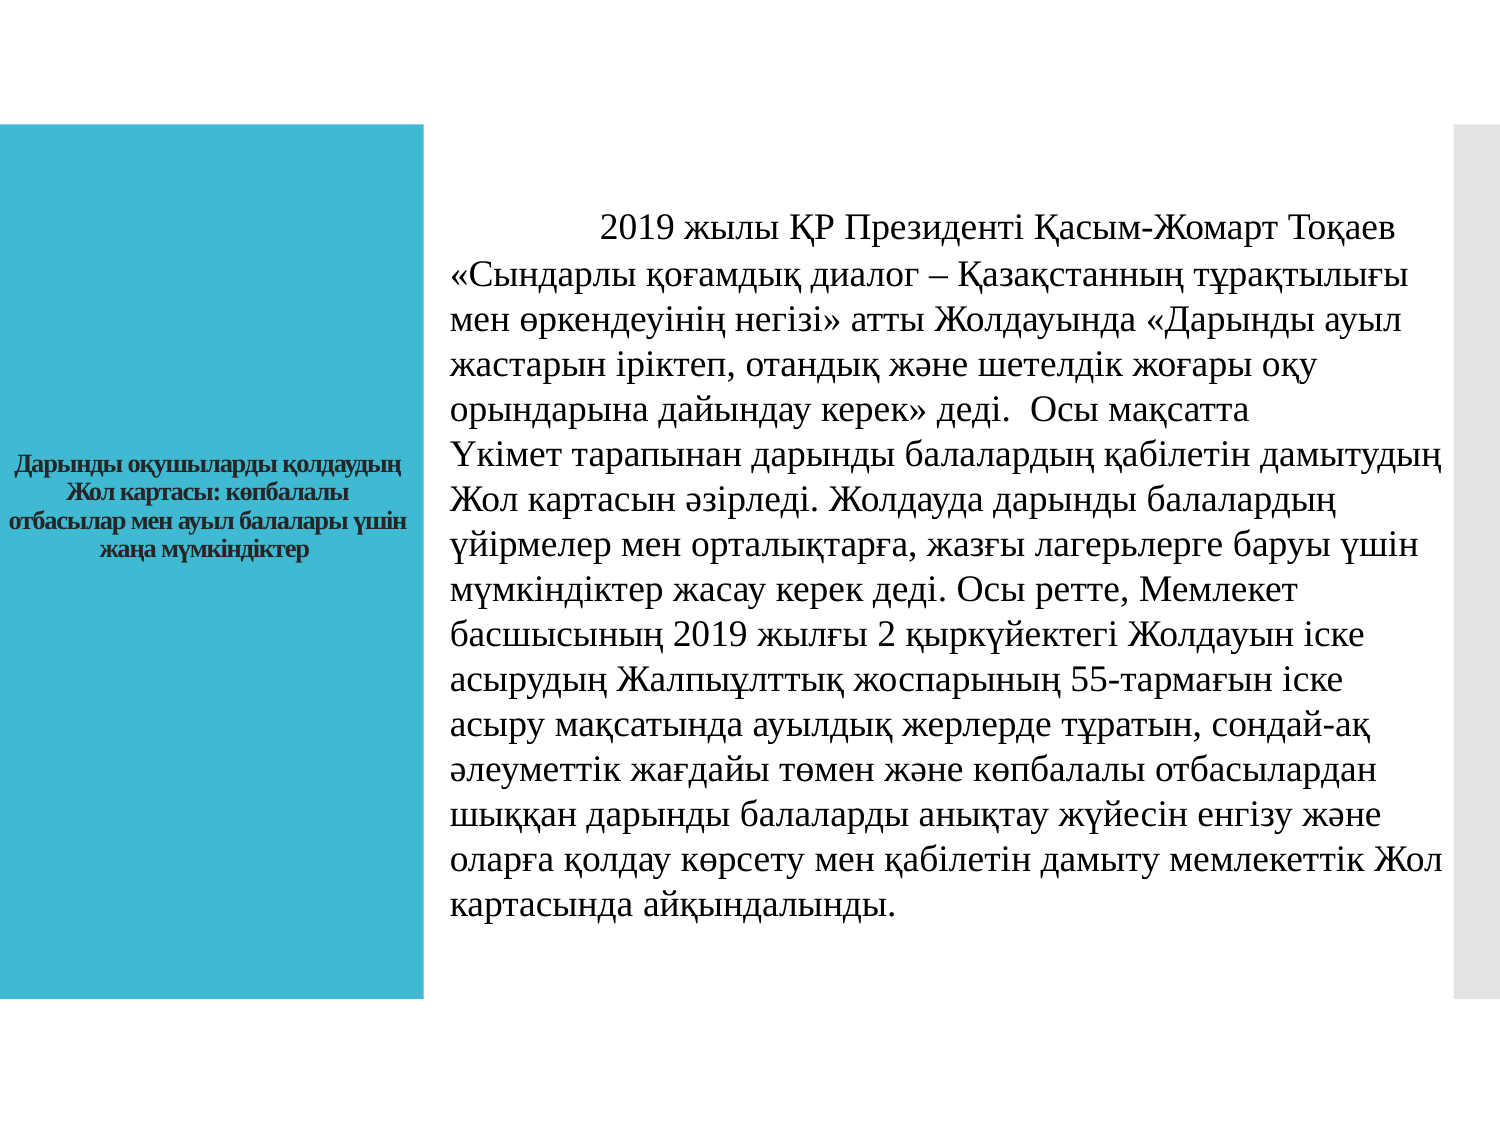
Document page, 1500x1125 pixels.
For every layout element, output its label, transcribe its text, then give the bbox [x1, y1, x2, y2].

title Дарынды оқушыларды қолдаудың Жол картасы: көпбалалы отбасылар мен ауыл балалары үшін жаңа мүмкіндіктер [0, 439, 425, 574]
text_box 2019 жылы ҚР Президенті Қасым-Жомарт Тоқаев «Сындарлы қоғамдық диалог – Қазақстанның тұрақтылығы мен өркендеуінің негізі» атты Жолдауында «Дарынды ауыл жастарын іріктеп, отандық және шетелдік жоғары оқу орындарына дайындау керек» деді. Осы мақсатта Үкімет тарапынан дарынды балалардың қабілетін дамытудың Жол картасын әзірледі. Жолдауда дарынды балалардың үйірмелер мен орталықтарға, жазғы лагерьлерге баруы үшін мүмкіндіктер жасау керек деді. Осы ретте, Мемлекет басшысының 2019 жылғы 2 қыркүйектегі Жолдауын іске асырудың Жалпыұлттық жоспарының 55-тармағын іске асыру мақсатында ауылдық жерлерде тұратын, сондай-ақ әлеуметтік жағдайы төмен және көпбалалы отбасылардан шыққан дарынды балаларды анықтау жүйесін енгізу және оларға қолдау көрсету мен қабілетін дамыту мемлекеттік Жол картасында айқындалынды. [435, 188, 1460, 932]
